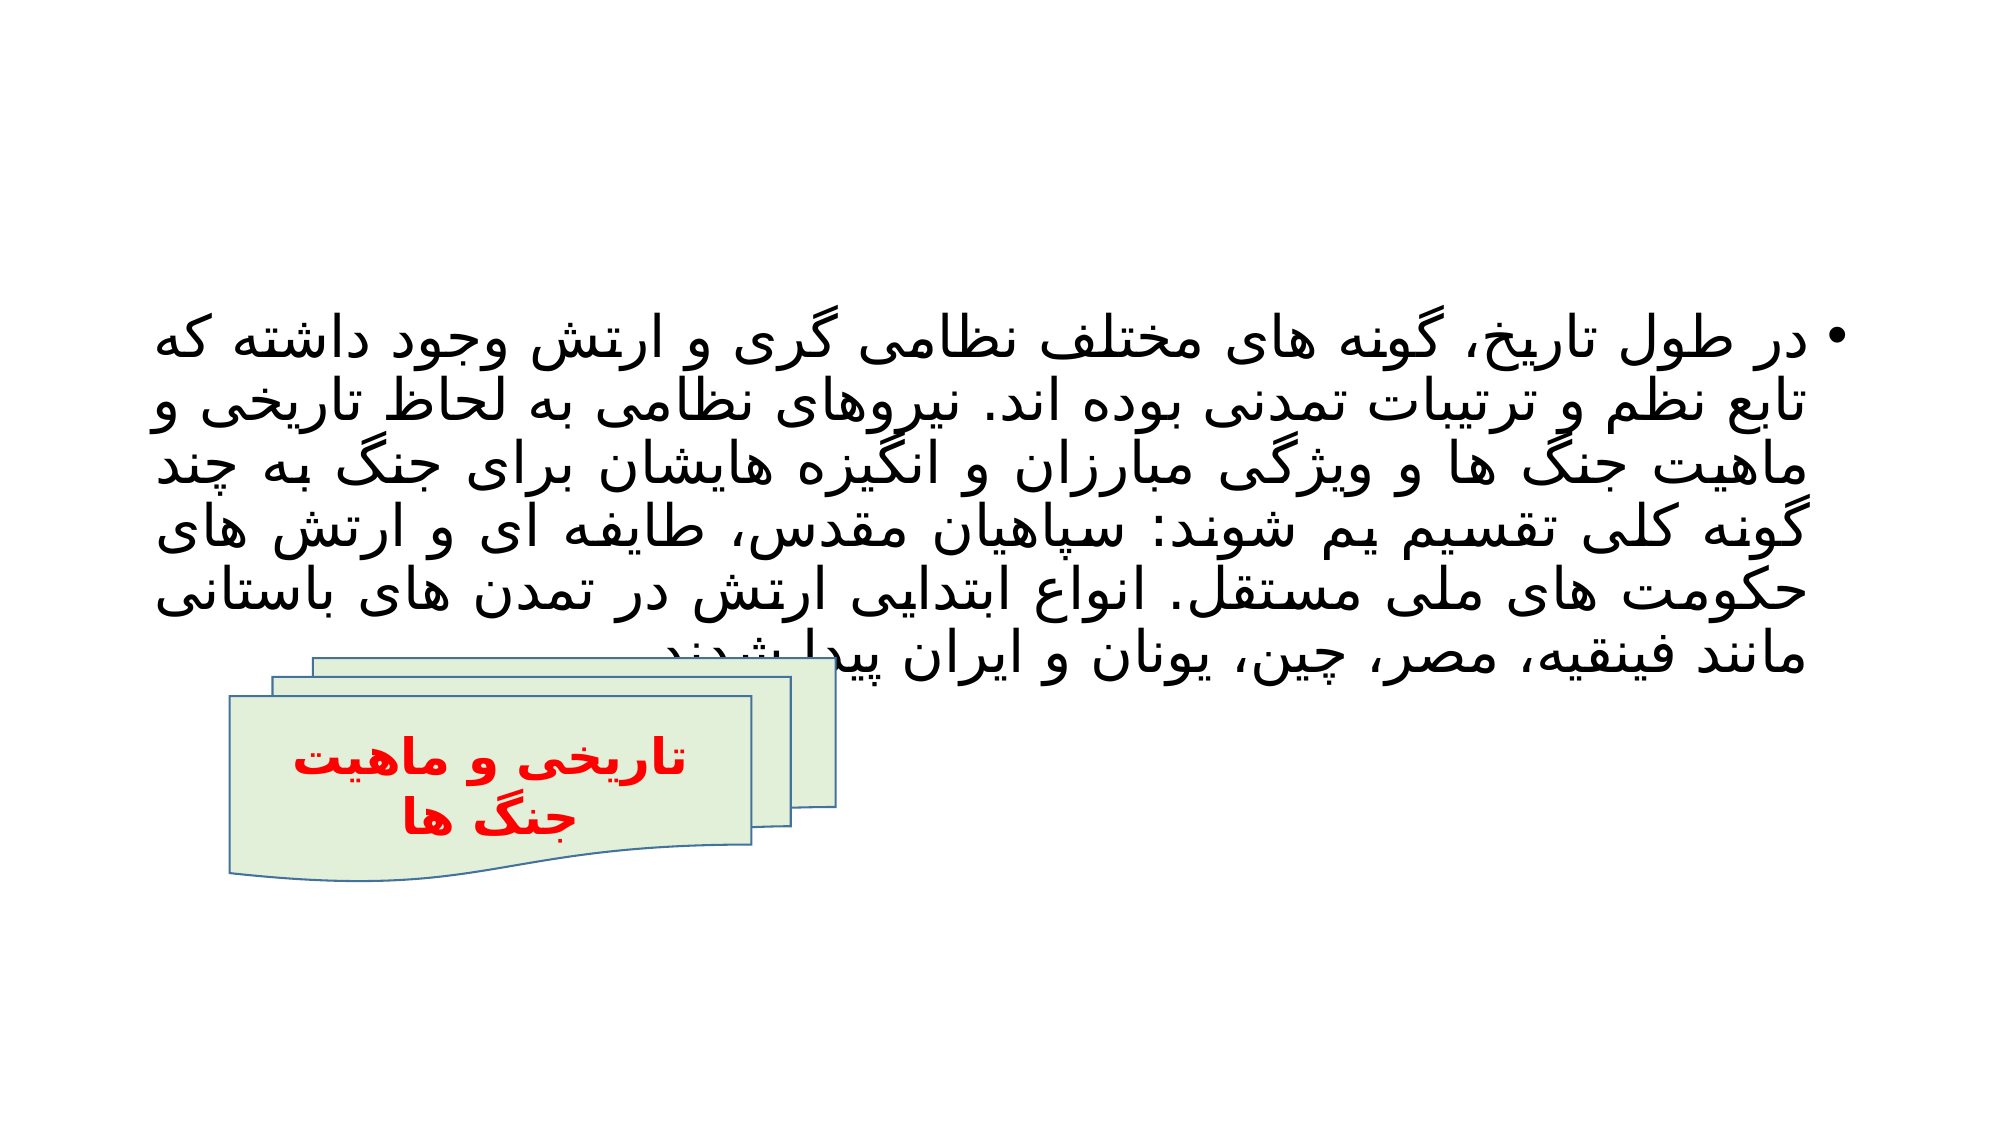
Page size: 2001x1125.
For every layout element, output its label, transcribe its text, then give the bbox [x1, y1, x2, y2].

text_box تاریخی و ماهیت جنگ ها [228, 657, 837, 883]
list در طول تاریخ، گونه های مختلف نظامی گری و ارتش وجود داشته که تابع نظم و ترتیبات تمدنی بوده اند. نیروهای نظامی به لحاظ تاریخی و ماهیت جنگ ها و ویژگی مبارزان و انگیزه هایشان برای جنگ به چند گونه کلی تقسیم یم شوند: سپاهیان مقدس، طایفه ای و ارتش های حکومت های ملی مستقل. انواع ابتدایی ارتش در تمدن های باستانی مانند فینقیه، مصر، چین، یونان و ایران پیدا شدند. [137, 299, 1863, 1014]
